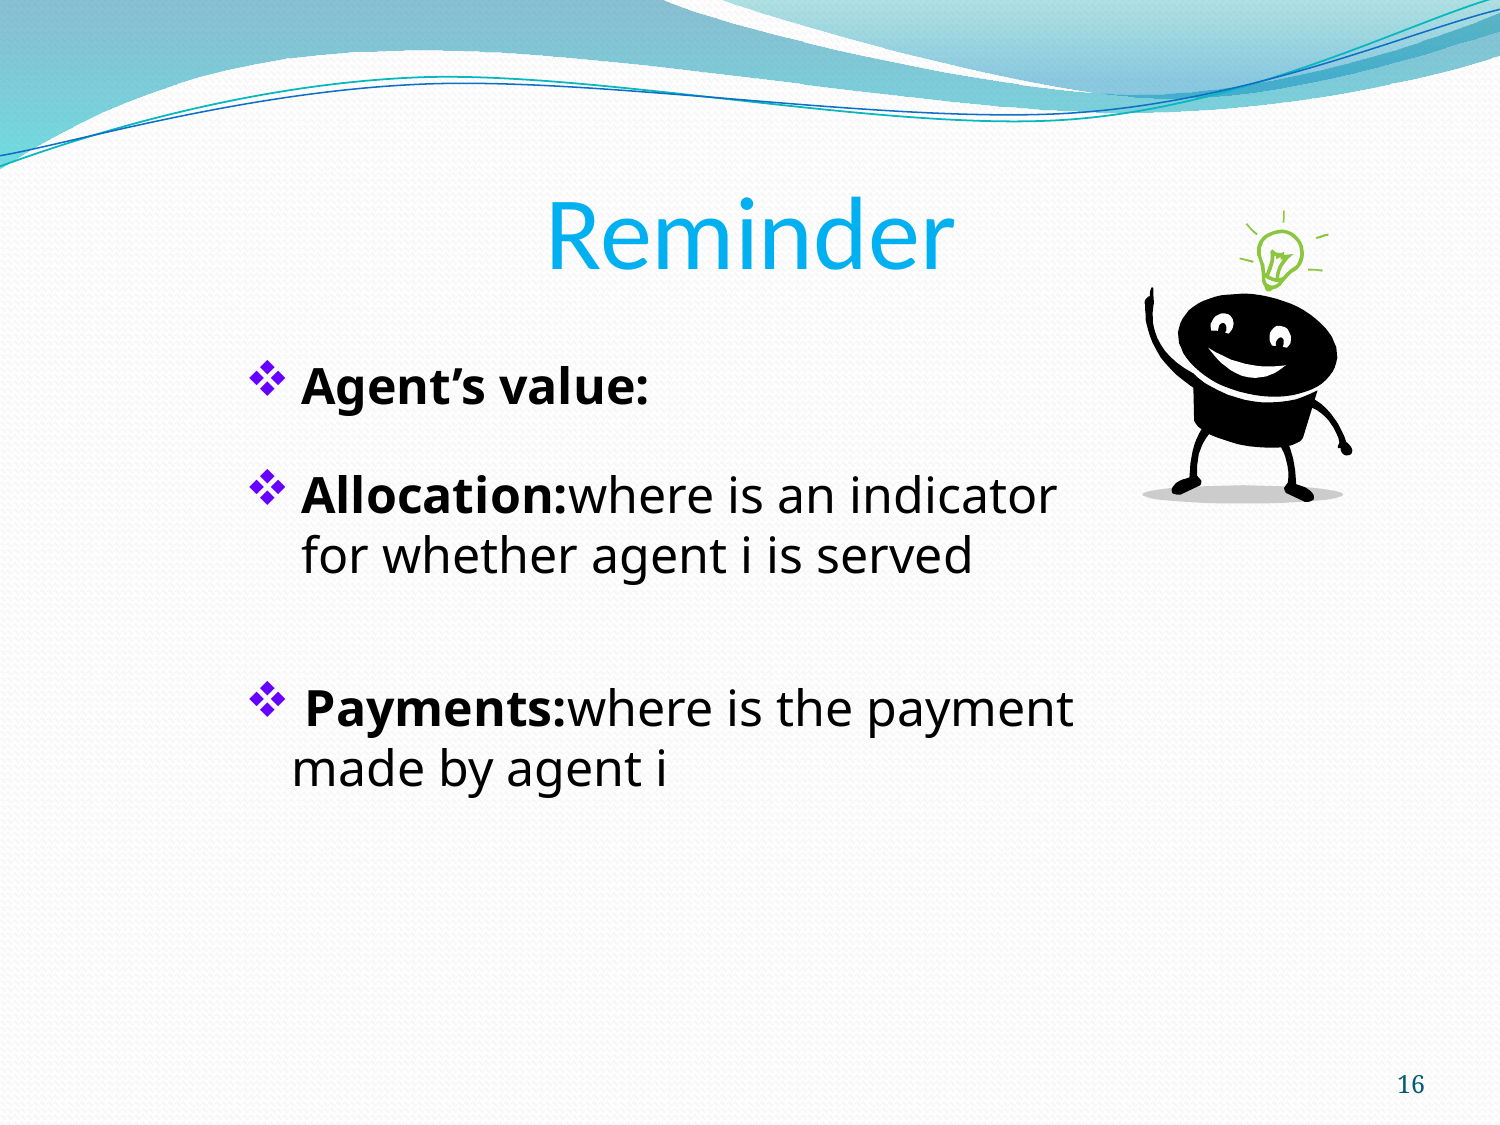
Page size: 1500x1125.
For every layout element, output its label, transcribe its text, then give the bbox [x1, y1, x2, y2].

slide_number 32 [1135, 211, 1142, 327]
picture [1142, 210, 1353, 504]
slide_number 16 [1299, 1042, 1425, 1103]
title Reminder [179, 128, 1323, 327]
